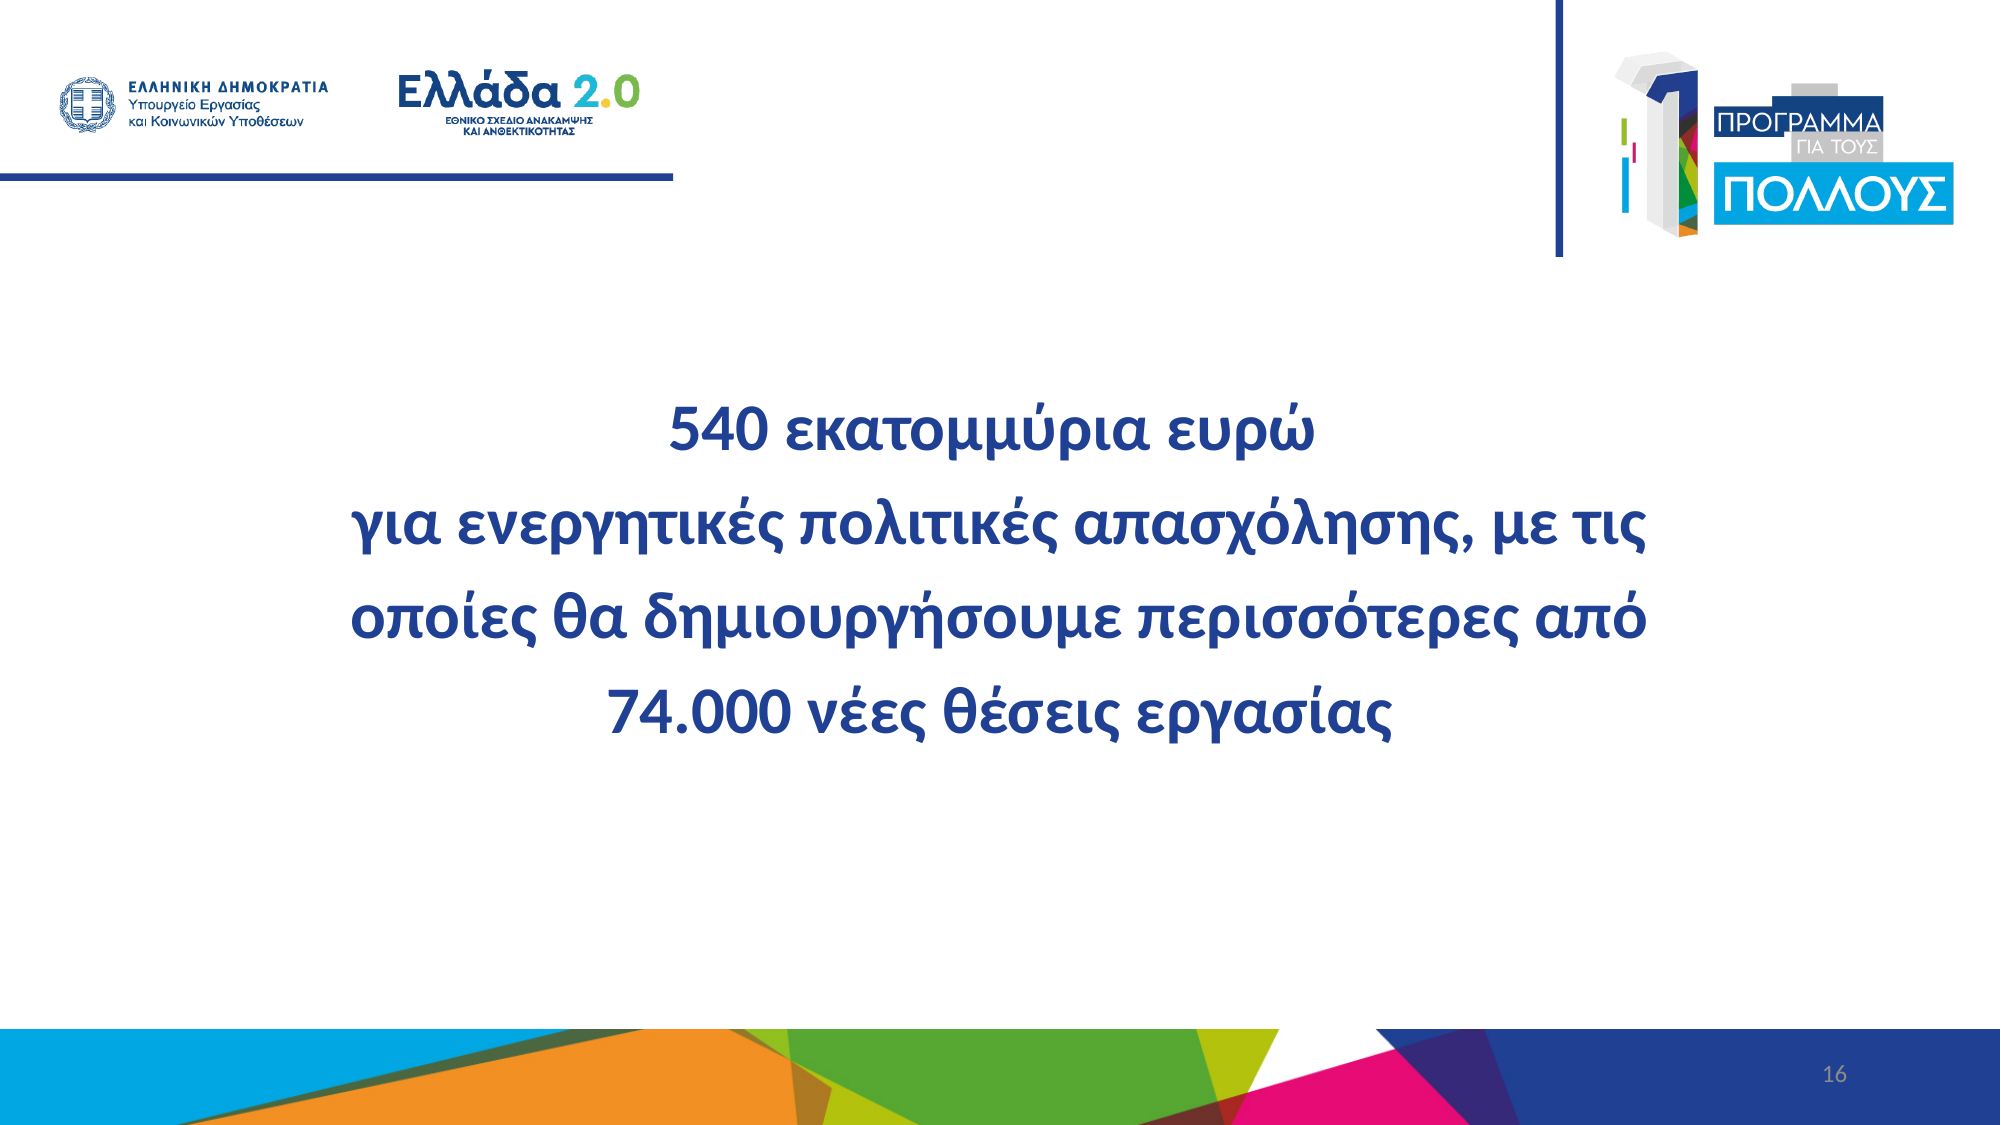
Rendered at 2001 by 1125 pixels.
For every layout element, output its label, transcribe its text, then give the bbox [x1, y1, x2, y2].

slide_number 16 [1412, 1042, 1863, 1103]
picture [1578, 26, 1966, 257]
picture [182, 1029, 2000, 1125]
text_box 540 εκατομμύρια ευρώ για ενεργητικές πολιτικές απασχόλησης, με τις οποίες θα δημιουργήσουμε περισσότερες από 74.000 νέες θέσεις εργασίας [266, 361, 1734, 763]
picture [37, 48, 674, 156]
